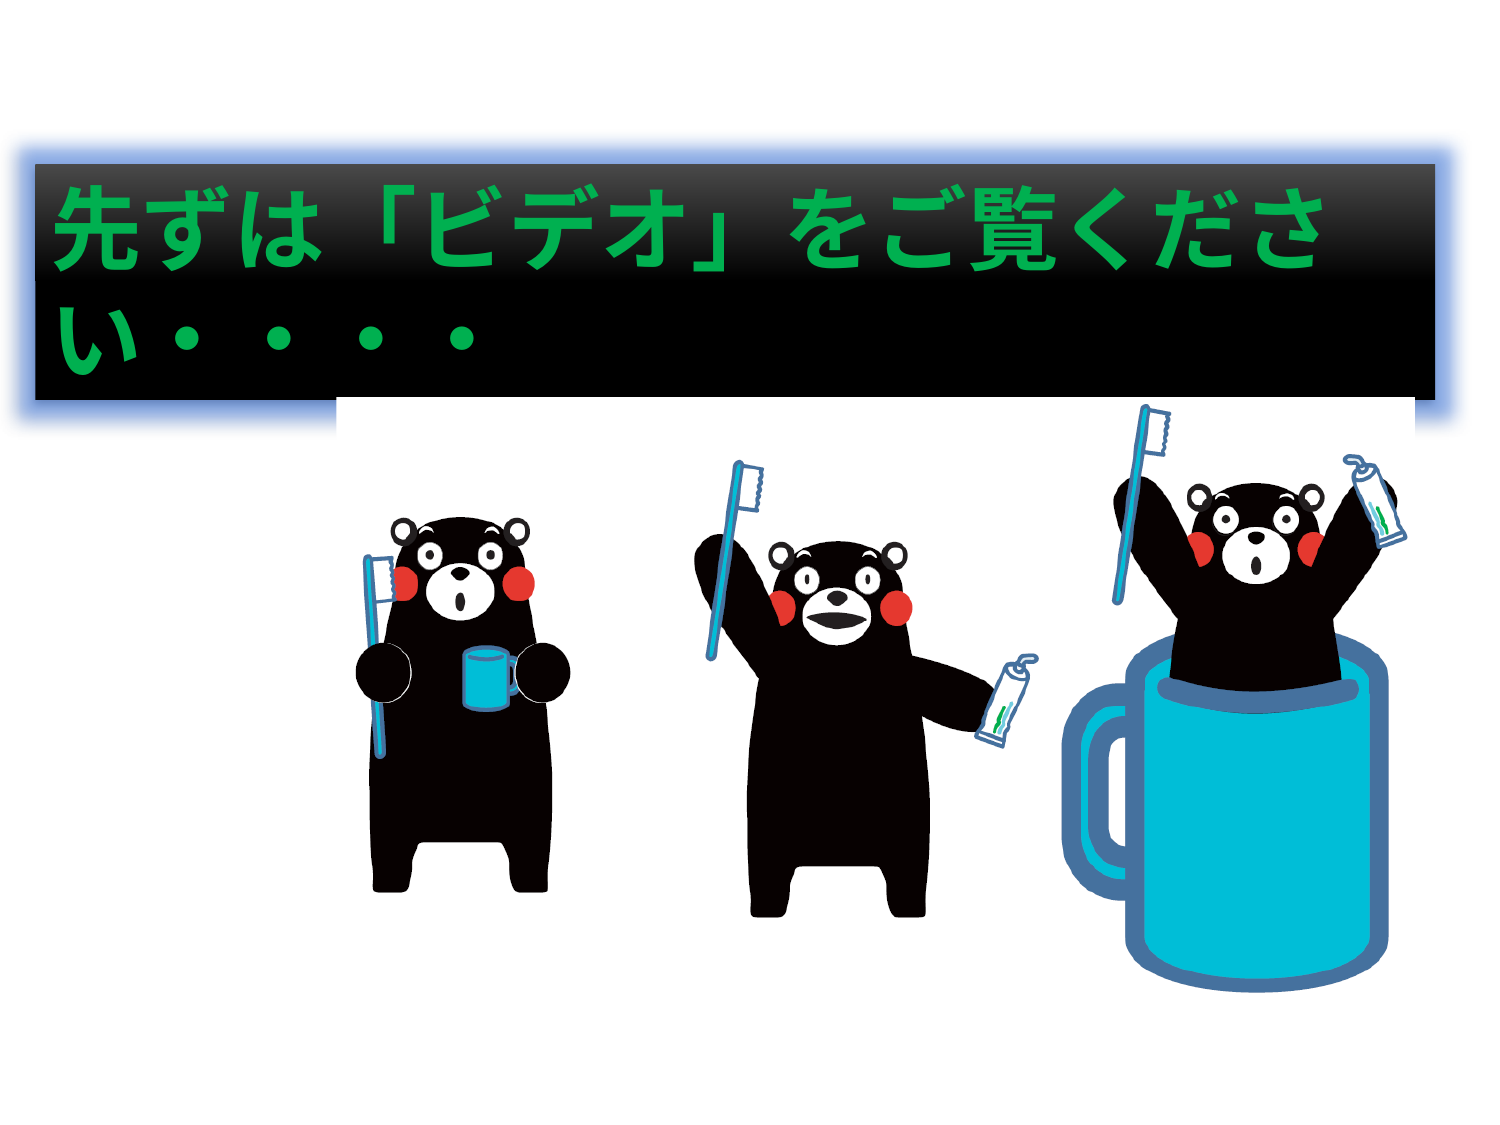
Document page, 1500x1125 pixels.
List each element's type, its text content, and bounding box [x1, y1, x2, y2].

picture [336, 397, 1415, 997]
text_box 先ずは「ビデオ」をご覧ください・・・・ [35, 164, 1436, 400]
